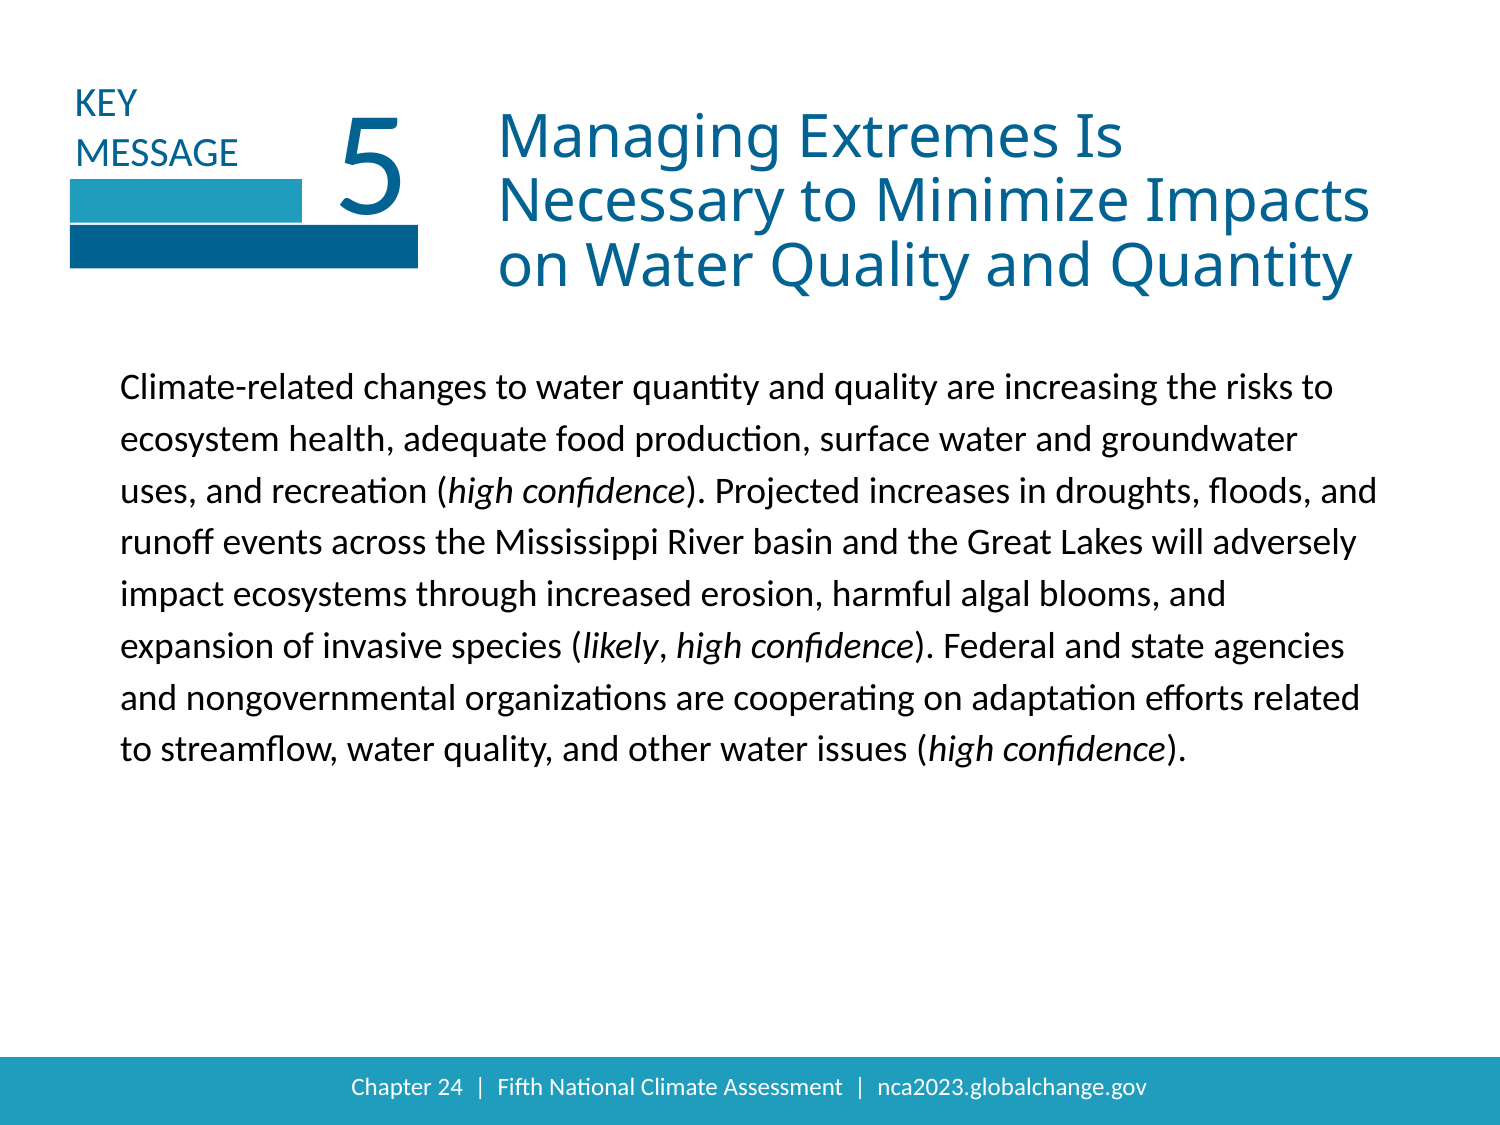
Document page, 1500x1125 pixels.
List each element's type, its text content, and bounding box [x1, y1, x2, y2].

list Managing Extremes Is Necessary to Minimize Impacts on Water Quality and Quantity [482, 95, 1397, 310]
list 5 [319, 77, 413, 205]
list Climate-related changes to water quantity and quality are increasing the risks to ecosystem health, adequate food production, surface water and groundwater uses, and recreation (high confidence). Projected increases in droughts, floods, and runoff events across the Mississippi River basin and the Great Lakes will adversely impact ecosystems through increased erosion, harmful algal blooms, and expansion of invasive species (likely, high confidence). Federal and state agencies and nongovernmental organizations are cooperating on adaptation efforts related to streamflow, water quality, and other water issues (high confidence). [103, 348, 1397, 1014]
